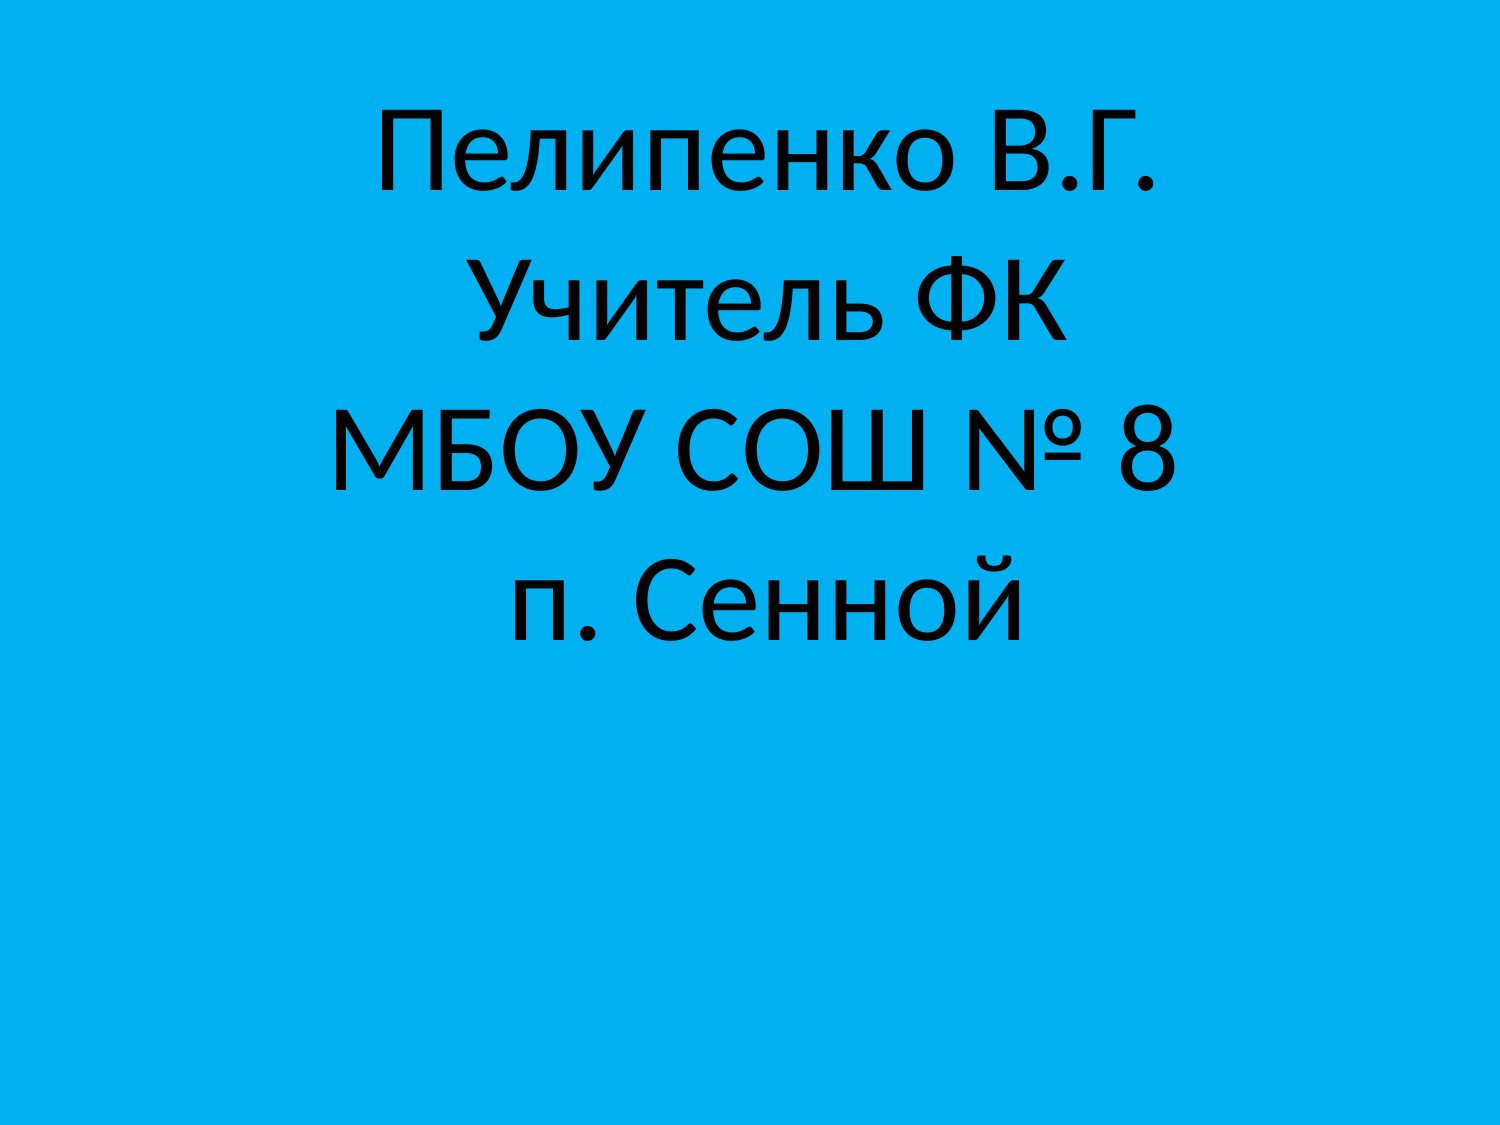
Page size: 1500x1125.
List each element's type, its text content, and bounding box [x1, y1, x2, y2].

text_box Пелипенко В.Г. Учитель ФК МБОУ СОШ № 8 п. Сенной [199, 58, 1336, 674]
